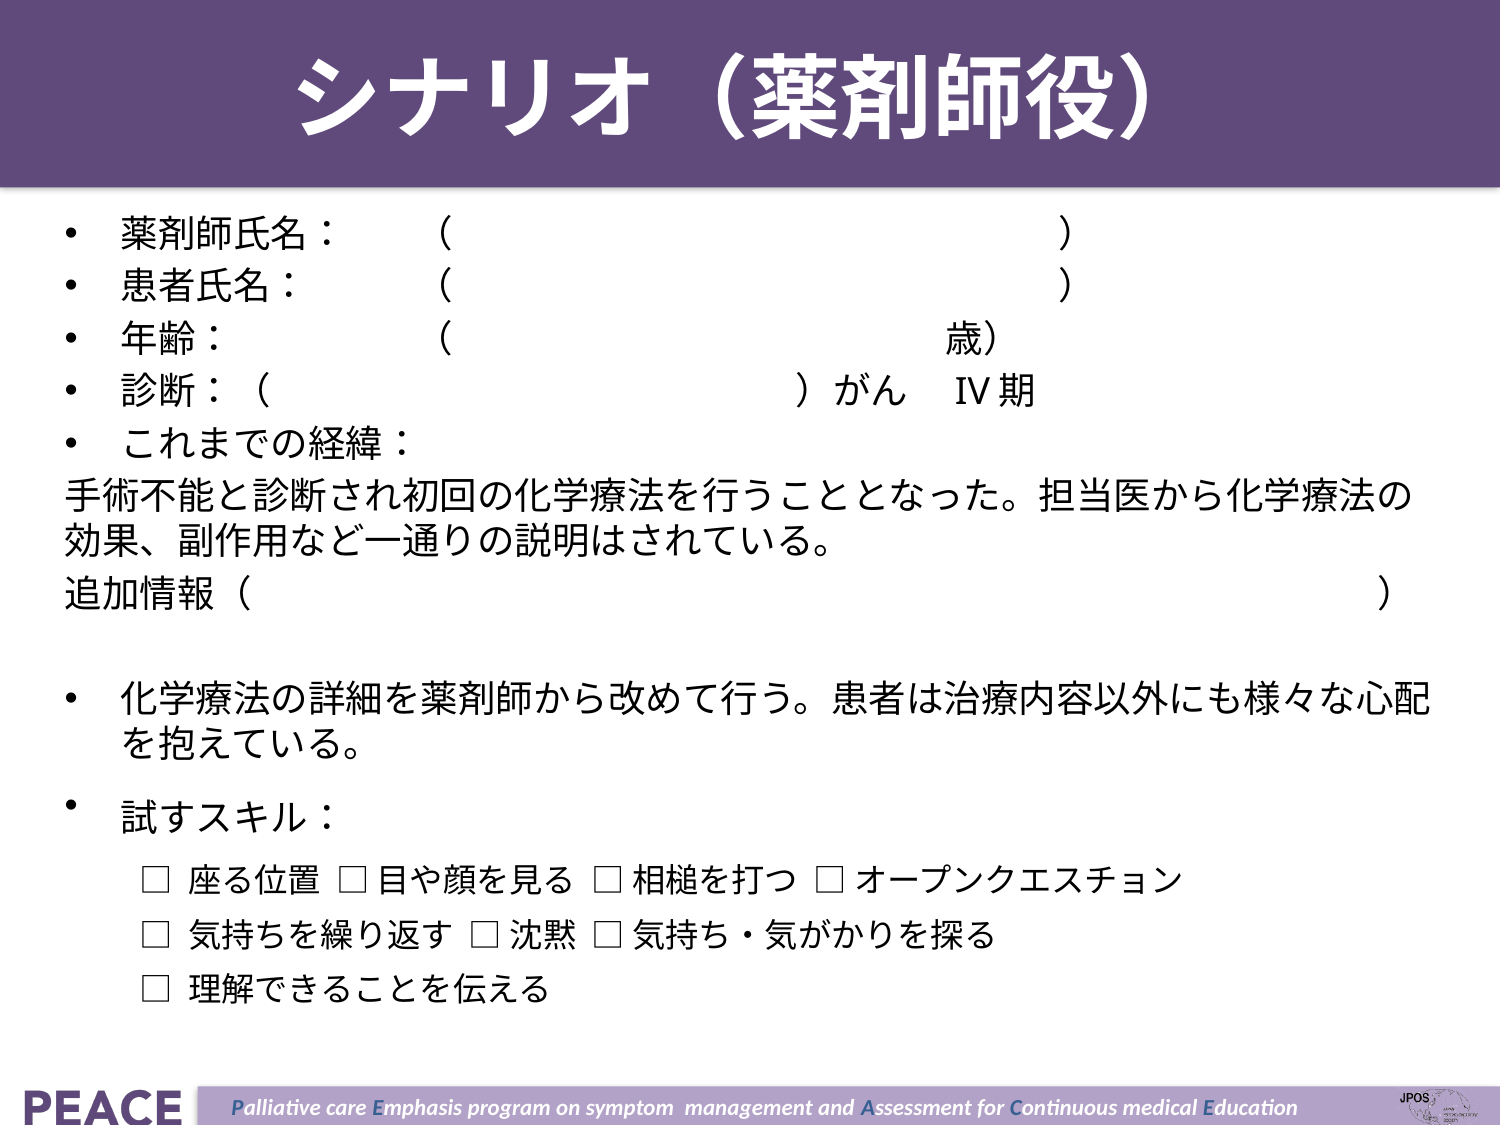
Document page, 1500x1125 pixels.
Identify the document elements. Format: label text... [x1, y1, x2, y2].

title シナリオ（薬剤師役） [49, 23, 1450, 167]
picture [1398, 1085, 1479, 1125]
text_box 薬剤師氏名： （ ） 患者氏名： （ ） 年齢： （ 歳） 診断：（ ）がん IV期 これまでの経緯： 手術不能と診断され初回の化学療法を行うこととなった。担当医から化学療法の効果、副作用など一通りの説明はされている。 追加情報（ ） 化学療法の詳細を薬剤師から改めて行う。患者は治療内容以外にも様々な心配を抱えている。 試すスキル： □ 座る位置 □ 目や顔を見る □ 相槌を打つ □ オープンクエスチョン □ 気持ちを繰り返す □ 沈黙 □ 気持ち・気がかりを探る □ 理解できることを伝える [49, 202, 1450, 1072]
